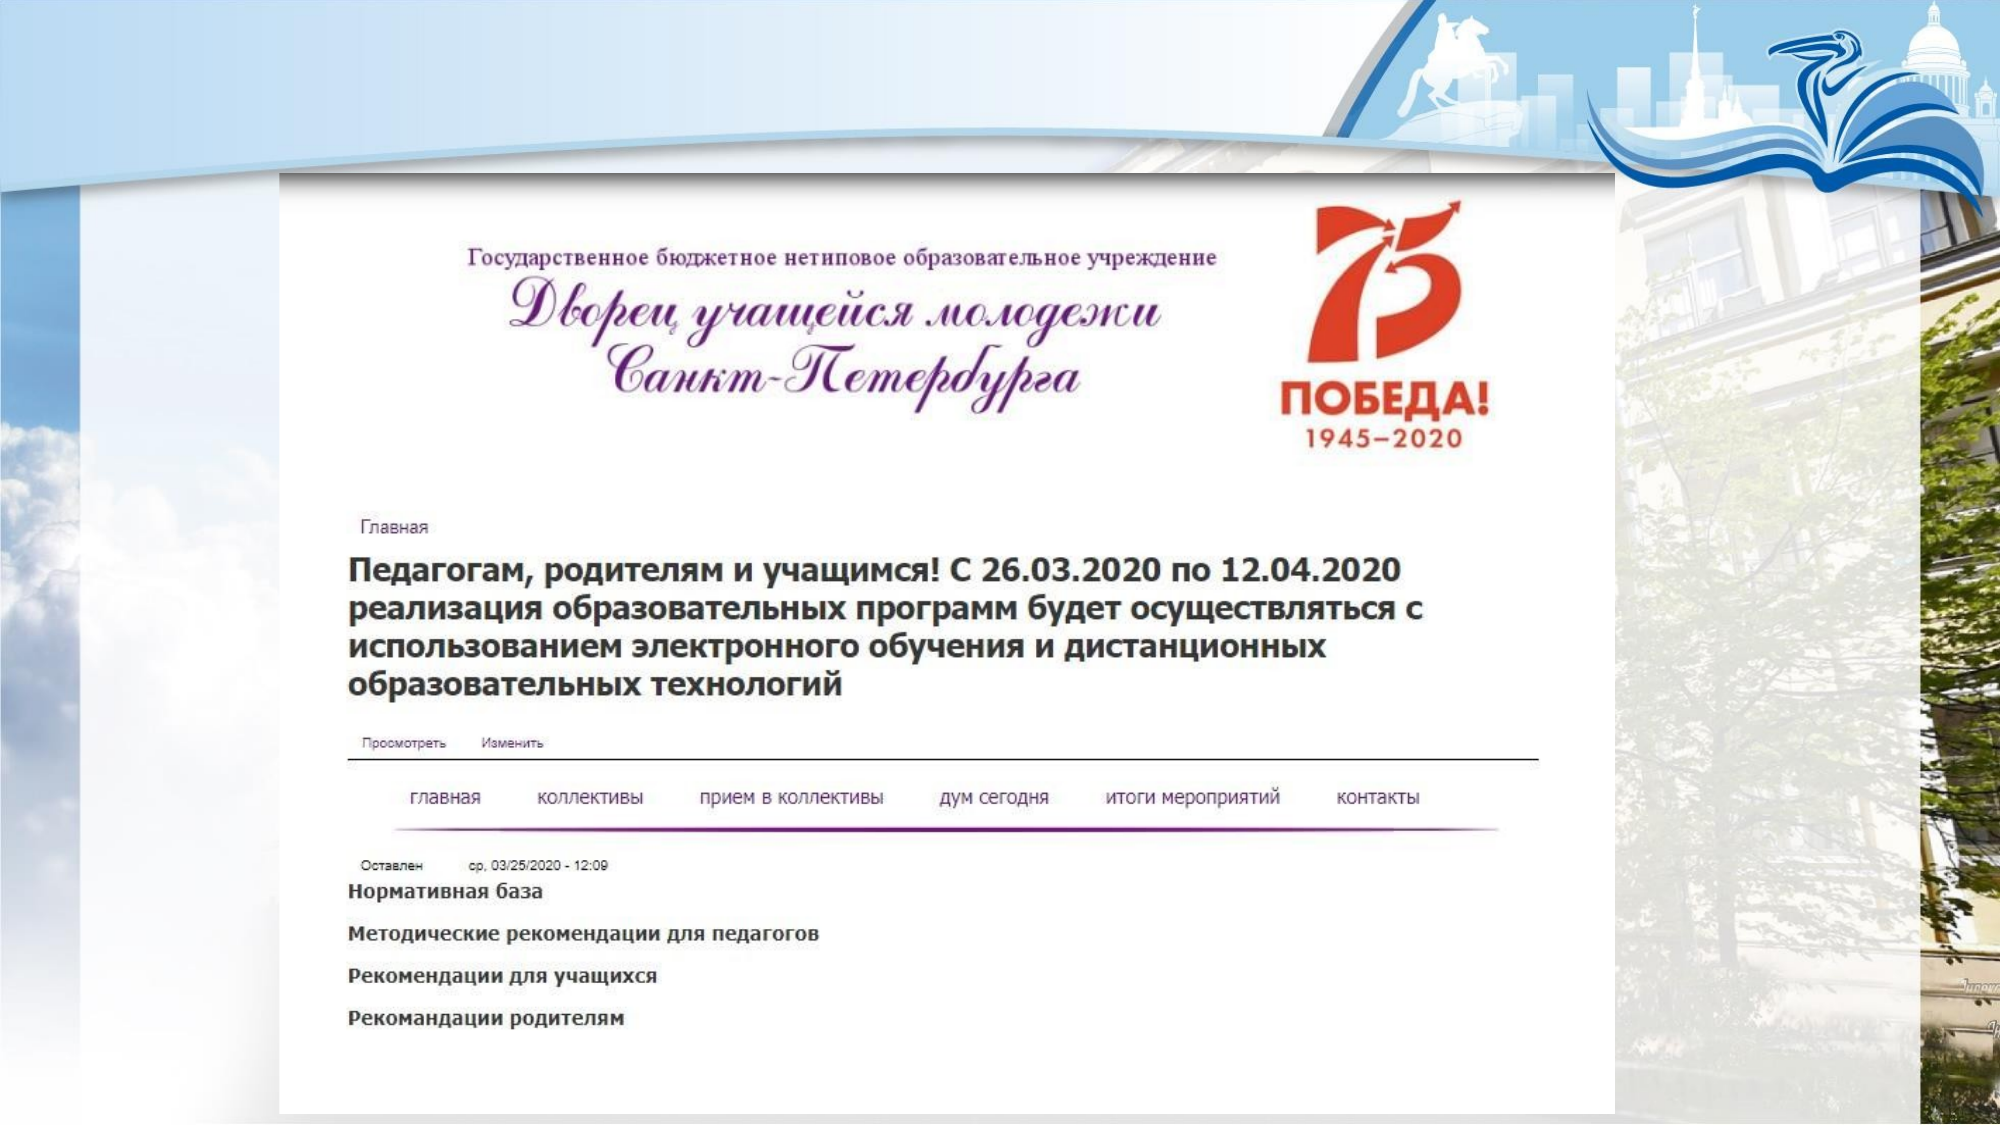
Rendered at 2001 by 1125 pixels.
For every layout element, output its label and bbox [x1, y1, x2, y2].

text_box [279, 173, 1615, 1114]
picture [0, 0, 2000, 1125]
